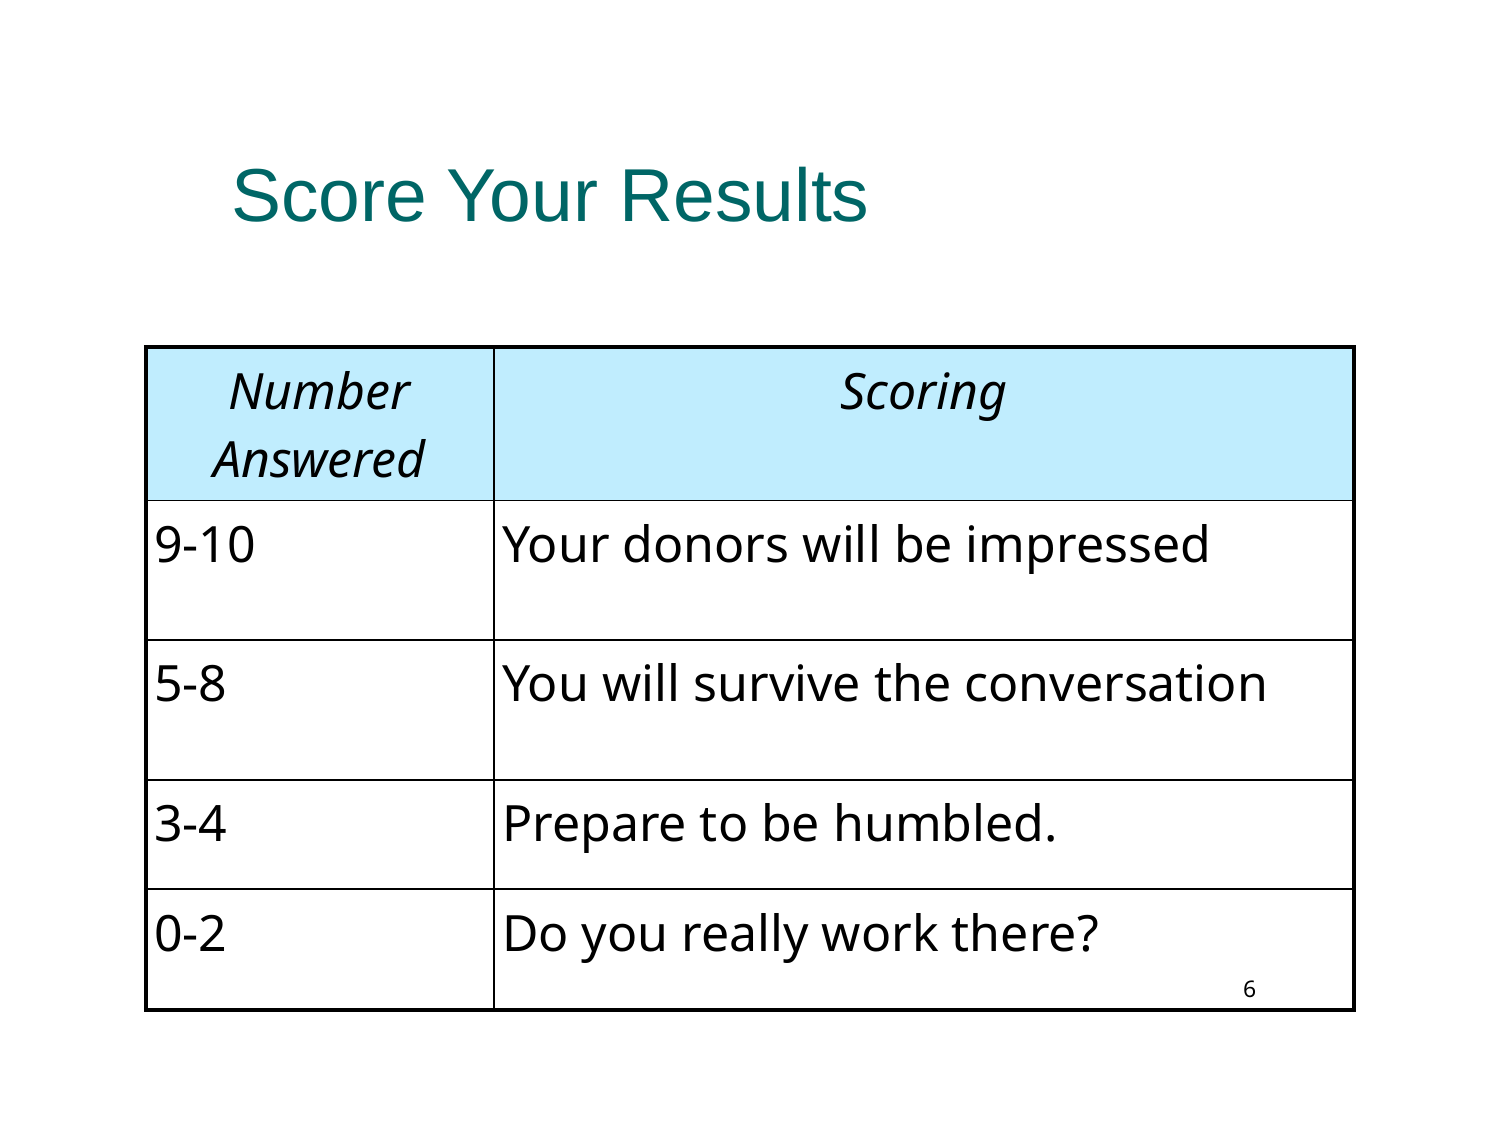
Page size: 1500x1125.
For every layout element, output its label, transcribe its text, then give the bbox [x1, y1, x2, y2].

table_header Number Answered [148, 349, 493, 500]
table_cell 5-8 [148, 641, 493, 779]
title Score Your Results [224, 0, 1426, 238]
table_cell You will survive the conversation [495, 641, 1352, 779]
table_header Scoring [495, 349, 1352, 500]
table_cell 3-4 [148, 781, 493, 888]
table_cell Your donors will be impressed [495, 501, 1352, 639]
table_cell 0-2 [148, 890, 493, 1008]
table_cell Prepare to be humbled. [495, 781, 1352, 888]
table_cell 9-10 [148, 501, 493, 639]
table_cell Do you really work there? [495, 890, 1352, 1008]
